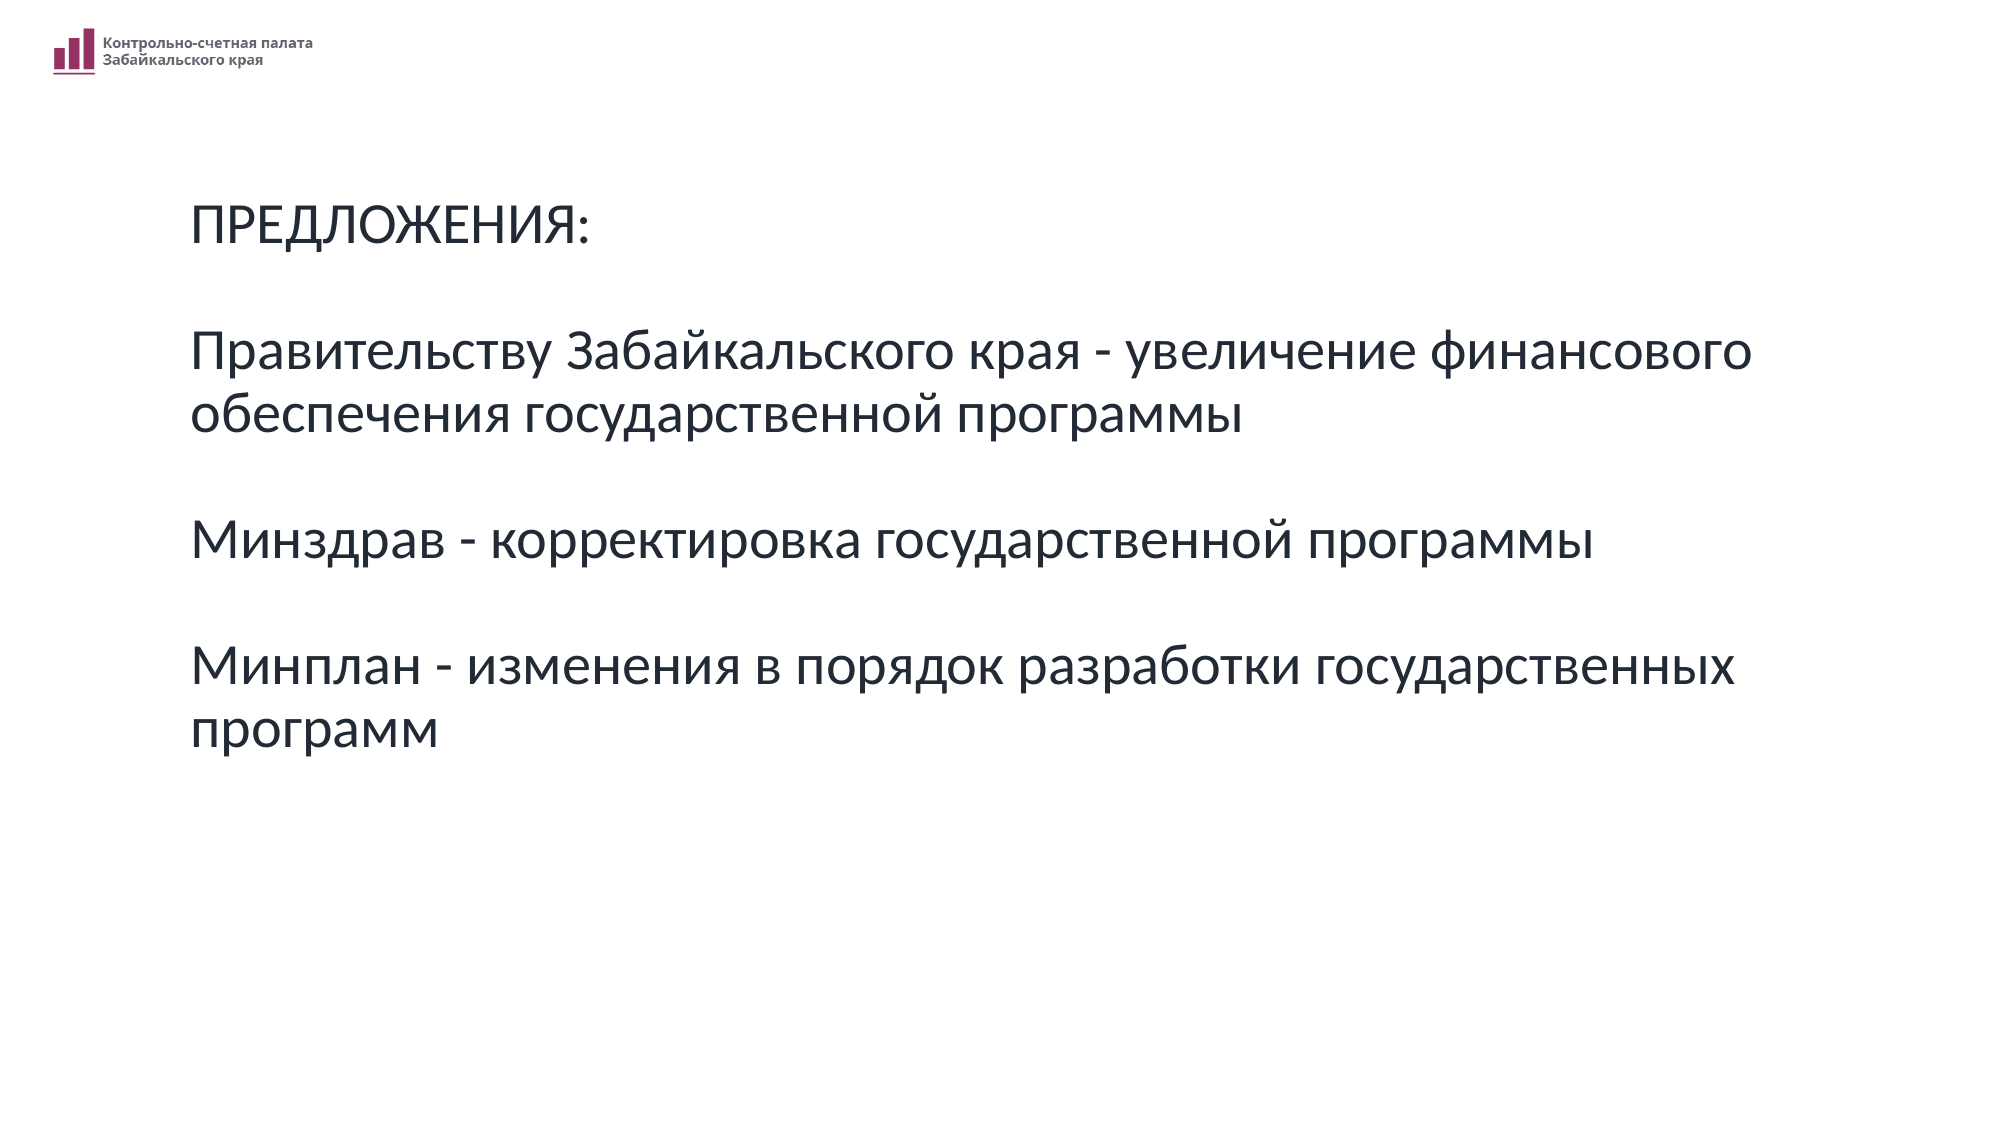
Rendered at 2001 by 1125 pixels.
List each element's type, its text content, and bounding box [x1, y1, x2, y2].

picture [46, 25, 343, 78]
text_box ПРЕДЛОЖЕНИЯ: Правительству Забайкальского края - увеличение финансового обеспечения государственной программы Минздрав - корректировка государственной программы Минплан - изменения в порядок разработки государственных программ [175, 111, 1886, 905]
